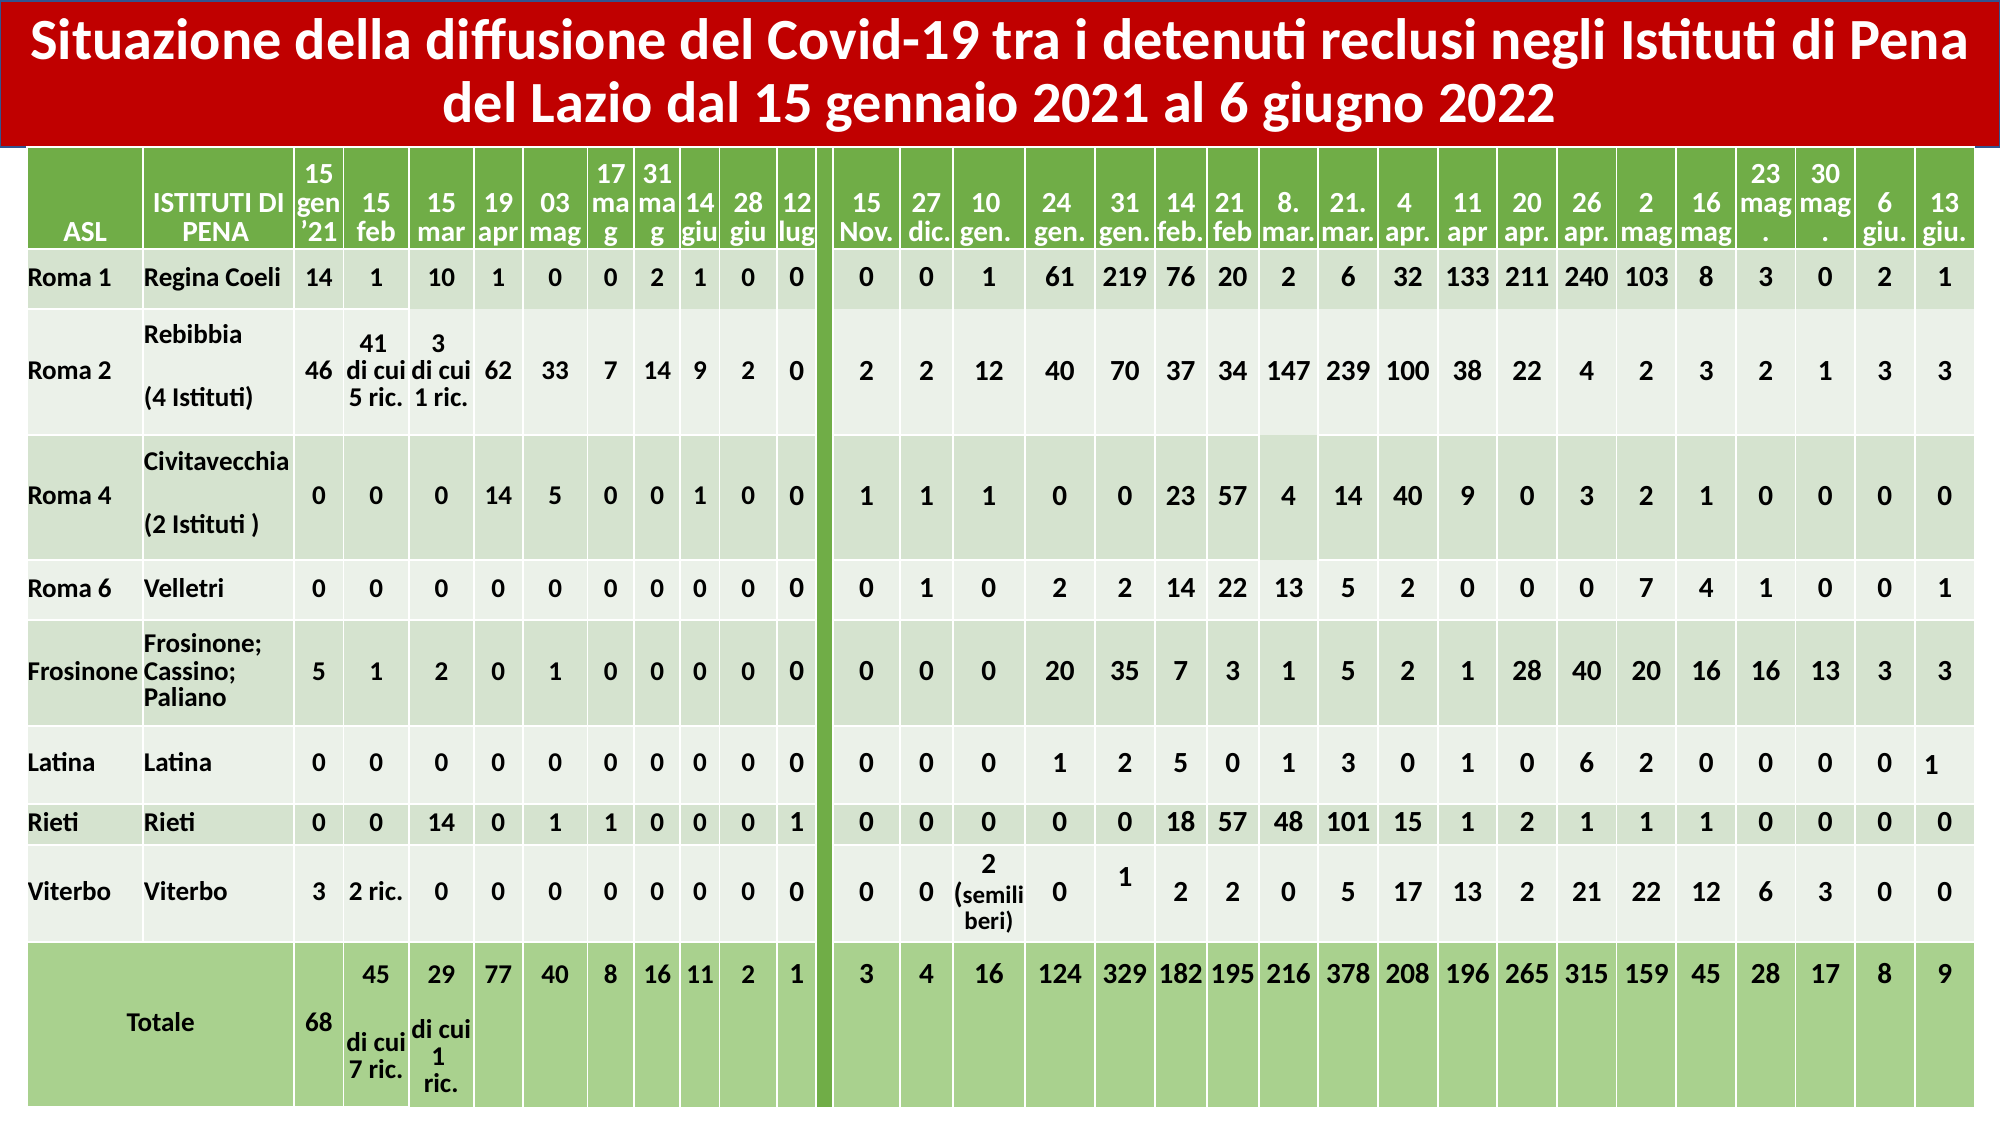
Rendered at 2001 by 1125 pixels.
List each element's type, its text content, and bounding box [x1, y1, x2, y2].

table_cell 1 [1617, 805, 1675, 844]
table_cell 1 [901, 436, 952, 559]
table_cell 48 [1260, 805, 1317, 844]
table_cell 0 [681, 621, 719, 725]
table_cell 2 [720, 309, 776, 434]
table_cell 2 [1498, 846, 1556, 941]
table_cell 5 [1319, 621, 1377, 725]
table_cell 0 [1260, 846, 1317, 941]
table_cell [1856, 1010, 1914, 1107]
table_cell 0 [475, 805, 522, 844]
table_cell Roma 1 [28, 250, 142, 308]
table_cell 6 [1558, 727, 1616, 803]
table_cell 101 [1319, 805, 1377, 844]
table_cell 4 [1260, 435, 1317, 560]
table_cell 35 [1096, 621, 1154, 725]
table_cell 0 [1558, 561, 1616, 619]
table_cell 0 [834, 250, 899, 309]
table_header 10 gen. [954, 148, 1024, 248]
table_cell 0 [295, 727, 343, 803]
table_cell 0 [681, 805, 719, 844]
table_cell Latina [144, 727, 293, 803]
table_cell 100 [1379, 309, 1437, 434]
table_cell 0 [295, 561, 343, 619]
table_cell 1 [901, 561, 952, 619]
table_cell 0 [778, 621, 815, 725]
table_cell 2 [410, 621, 473, 725]
table_cell 1 [1026, 727, 1094, 803]
table_header 17 mag [588, 148, 633, 248]
table_cell [778, 1010, 815, 1107]
table_cell 0 [954, 727, 1024, 803]
table_cell 208 [1379, 943, 1437, 1010]
table_cell 2 [1379, 561, 1437, 619]
table_cell 0 [720, 436, 776, 559]
table_cell 68 [295, 943, 343, 1106]
table_cell 0 [901, 727, 952, 803]
table_cell 2 [1026, 561, 1094, 619]
table_cell 0 [1796, 250, 1854, 309]
table_header 26 apr. [1558, 148, 1616, 248]
table_header 6 giu. [1856, 148, 1914, 248]
table_cell 45 [1677, 943, 1735, 1010]
table_cell [901, 1010, 952, 1107]
table_cell 13 [1260, 560, 1317, 619]
table_cell 1 [344, 250, 408, 308]
table_cell 2 [1379, 621, 1437, 725]
table_cell 0 [901, 621, 952, 725]
table_cell 41 di cui 5 ric. [344, 310, 408, 434]
table_cell 0 [588, 846, 633, 941]
table_cell 0 [588, 621, 633, 725]
table_cell 1 [1916, 250, 1974, 309]
table_cell 16 [635, 943, 679, 1010]
table_cell 0 [524, 250, 587, 309]
table_cell 0 [778, 846, 815, 941]
table_cell 8 [588, 943, 633, 1010]
table_cell 196 [1439, 943, 1496, 1010]
table_cell 0 [681, 561, 719, 619]
table_cell [635, 1010, 679, 1107]
table_cell 40 [1558, 621, 1616, 725]
table_cell di cui 7 ric. [344, 1010, 408, 1106]
table_cell 21 [1558, 846, 1616, 941]
table_cell 13 [1439, 846, 1496, 941]
table_cell 3 [1208, 621, 1258, 725]
table_cell 1 [475, 250, 522, 309]
table_cell 20 [1026, 621, 1094, 725]
table_header 21 feb [1208, 148, 1258, 248]
table_cell 0 [1796, 727, 1854, 803]
table_header 31 mag [635, 148, 679, 248]
table_cell 5 [1319, 561, 1377, 619]
table_cell 0 [1856, 805, 1914, 844]
table_cell 0 [1498, 727, 1556, 803]
table_cell 0 [778, 436, 815, 559]
table_header ISTITUTI DI PENA [144, 148, 293, 248]
table_cell 1 [1439, 621, 1496, 725]
table_cell 5 [295, 621, 343, 725]
table_cell 0 [778, 561, 815, 619]
table_cell 0 [588, 436, 633, 559]
table_cell 0 [1796, 561, 1854, 619]
table_cell 14 [475, 436, 522, 559]
table_cell 0 [834, 561, 899, 619]
table_cell 0 [635, 846, 679, 941]
table_cell 124 [1026, 943, 1094, 1010]
table_header 8. mar. [1260, 148, 1317, 248]
table_cell 3 [1737, 250, 1795, 309]
table_cell 7 [1156, 621, 1206, 725]
table_cell 103 [1617, 250, 1675, 309]
table_cell [475, 1010, 522, 1107]
table_header 28 giu [720, 148, 776, 248]
table_cell [1156, 1010, 1206, 1107]
table_cell 3 [1796, 846, 1854, 941]
table_cell 57 [1208, 436, 1258, 559]
table_cell 1 [1558, 805, 1616, 844]
table_cell 0 [1096, 805, 1154, 844]
table_cell 8 [1677, 250, 1735, 309]
table_cell 40 [1379, 436, 1437, 559]
table_cell Regina Coeli [144, 250, 293, 308]
table_cell 2 [1498, 805, 1556, 844]
table_cell 1 [524, 805, 587, 844]
table_cell 0 [1916, 436, 1974, 559]
table_cell 0 [1026, 846, 1094, 941]
table_cell 16 [1677, 621, 1735, 725]
table_cell 1 [1916, 727, 1974, 803]
table_cell 14 [1319, 436, 1377, 559]
table_cell 2 [1096, 561, 1154, 619]
table_cell 15 [1379, 805, 1437, 844]
table_cell 2 ric. [344, 846, 408, 941]
table_cell 3 di cui 1 ric. [410, 309, 473, 434]
table_cell 0 [720, 621, 776, 725]
table_cell 2 [1260, 250, 1317, 309]
table_cell 32 [1379, 250, 1437, 309]
table_header 4 apr. [1379, 148, 1437, 248]
table_cell [1439, 1010, 1496, 1107]
table_cell 3 [834, 943, 899, 1010]
table_cell 0 [1856, 727, 1914, 803]
table_cell 18 [1156, 805, 1206, 844]
table_cell [954, 1010, 1024, 1107]
table_cell 0 [901, 250, 952, 309]
table_cell 9 [681, 309, 719, 434]
table_cell Roma 2 [28, 310, 142, 434]
table_cell 0 [635, 805, 679, 844]
table_cell 7 [588, 309, 633, 434]
table_cell di cui 1 ric. [410, 1010, 473, 1107]
table_cell 0 [834, 846, 899, 941]
table_header 19 apr [475, 148, 522, 248]
table_cell 1 [1439, 805, 1496, 844]
table_cell 0 [344, 805, 408, 844]
table_header 12 lug [778, 148, 815, 248]
table_cell 1 [344, 621, 408, 725]
table_cell 0 [1856, 561, 1914, 619]
table_cell 34 [1208, 309, 1258, 434]
table_cell 2 (semiliberi) [954, 846, 1024, 941]
table_cell 38 [1439, 309, 1496, 434]
table_cell 0 [954, 621, 1024, 725]
table_cell 0 [681, 727, 719, 803]
table_cell 0 [1796, 805, 1854, 844]
table_cell 10 [410, 250, 473, 309]
table_cell [1498, 1010, 1556, 1107]
table_cell [720, 1010, 776, 1107]
table_header ASL [28, 148, 142, 248]
table_cell 3 [1319, 727, 1377, 803]
table_cell 265 [1498, 943, 1556, 1010]
table_header 15 Nov. [834, 148, 899, 248]
table_cell 219 [1096, 250, 1154, 309]
table_cell 12 [954, 309, 1024, 434]
table_cell 1 [778, 805, 815, 844]
table_header [817, 148, 832, 1107]
table_cell 2 [1617, 727, 1675, 803]
table_cell 0 [834, 805, 899, 844]
table_cell [1260, 1010, 1317, 1107]
table_cell 40 [1026, 309, 1094, 434]
table_cell Viterbo [144, 846, 293, 941]
table_cell 0 [475, 561, 522, 619]
subtitle Situazione della diffusione del Covid-19 tra i detenuti reclusi negli Istituti di Pena del Lazio dal 15 gennaio 2021 al 6 giugno 2022 [0, 0, 2000, 148]
table_cell 61 [1026, 250, 1094, 309]
table_cell (2 Istituti ) [144, 492, 293, 559]
table_cell Rieti [28, 805, 142, 844]
table_cell 4 [901, 943, 952, 1010]
table_cell [1916, 1010, 1974, 1107]
table_cell 1 [1260, 621, 1317, 725]
table_cell 2 [901, 309, 952, 434]
table_cell 0 [1737, 436, 1795, 559]
table_cell 1 [1677, 436, 1735, 559]
table_cell 4 [1558, 309, 1616, 434]
table_cell 5 [524, 436, 587, 559]
table_cell [588, 1010, 633, 1107]
table_cell [834, 1010, 899, 1107]
table_cell 0 [588, 561, 633, 619]
table_cell 2 [1156, 846, 1206, 941]
table_cell 14 [295, 250, 343, 308]
table_cell [1558, 1010, 1616, 1107]
table_cell 40 [524, 943, 587, 1010]
table_cell 2 [1208, 846, 1258, 941]
table_cell 0 [901, 846, 952, 941]
table_cell 45 [344, 943, 408, 1010]
table_cell [1096, 1010, 1154, 1107]
table_cell 17 [1796, 943, 1854, 1010]
table_cell 5 [1319, 846, 1377, 941]
table_header 30 mag. [1796, 148, 1854, 248]
table_cell 0 [720, 805, 776, 844]
table_cell 0 [1737, 727, 1795, 803]
table_cell Civitavecchia [144, 436, 293, 492]
table_cell 147 [1260, 309, 1317, 435]
table_cell 22 [1498, 309, 1556, 434]
table_cell 0 [1737, 805, 1795, 844]
table_cell 1 [588, 805, 633, 844]
table_cell Latina [28, 727, 142, 803]
table_cell 0 [344, 436, 408, 559]
table_cell [1026, 1010, 1094, 1107]
table_cell Rebibbia [144, 310, 293, 365]
table_cell 17 [1379, 846, 1437, 941]
table_cell 33 [524, 309, 587, 434]
table_cell 2 [1096, 727, 1154, 803]
table_cell 3 [1916, 309, 1974, 434]
table_cell 239 [1319, 309, 1377, 434]
table_cell 1 [954, 250, 1024, 309]
table_header 11 apr [1439, 148, 1496, 248]
table_cell 9 [1916, 943, 1974, 1010]
table_cell 0 [410, 727, 473, 803]
table_cell 0 [778, 309, 815, 434]
table_cell 211 [1498, 250, 1556, 309]
table_cell 14 [1156, 561, 1206, 619]
table_cell 0 [524, 846, 587, 941]
table_cell [1379, 1010, 1437, 1107]
table_cell 1 [1796, 309, 1854, 434]
table_cell 0 [1439, 561, 1496, 619]
table_cell 133 [1439, 250, 1496, 309]
table_cell 2 [1856, 250, 1914, 309]
table_header 14 giu [681, 148, 719, 248]
table_cell 1 [1677, 805, 1735, 844]
table_cell 0 [1796, 436, 1854, 559]
table_cell 0 [720, 846, 776, 941]
table_cell 1 [1916, 561, 1974, 619]
table_cell 0 [1208, 727, 1258, 803]
table_cell 0 [834, 727, 899, 803]
table_cell 0 [720, 561, 776, 619]
table_cell 0 [1498, 561, 1556, 619]
table_cell 28 [1737, 943, 1795, 1010]
table_cell 6 [1319, 250, 1377, 309]
table_cell 0 [344, 561, 408, 619]
table_cell 1 [834, 436, 899, 559]
table_cell Roma 4 [28, 436, 142, 559]
table_cell 0 [901, 805, 952, 844]
table_header 27 dic. [901, 148, 952, 248]
table_cell 12 [1677, 846, 1735, 941]
table_cell 37 [1156, 309, 1206, 434]
table_cell 0 [1096, 436, 1154, 559]
table_cell 1 [1260, 727, 1317, 803]
table_cell 20 [1208, 250, 1258, 309]
table_header 14 feb. [1156, 148, 1206, 248]
table_cell Viterbo [28, 846, 142, 941]
table_cell Roma 6 [28, 561, 142, 619]
table_cell 11 [681, 943, 719, 1010]
table_cell Totale [28, 943, 293, 1106]
table_cell 1 [1096, 846, 1154, 941]
table_header 03 mag [524, 148, 587, 248]
table_cell 23 [1156, 436, 1206, 559]
table_cell 182 [1156, 943, 1206, 1010]
table_cell 9 [1439, 436, 1496, 559]
table_cell 329 [1096, 943, 1154, 1010]
table_cell 46 [295, 310, 343, 434]
table_cell 0 [1916, 805, 1974, 844]
table_cell (4 Istituti) [144, 365, 293, 434]
table_cell 0 [1677, 727, 1735, 803]
table_cell [681, 1010, 719, 1107]
table_cell 315 [1558, 943, 1616, 1010]
table_cell 1 [681, 436, 719, 559]
table_cell 1 [954, 436, 1024, 559]
table_cell 0 [588, 727, 633, 803]
table_cell 14 [635, 309, 679, 434]
table_cell 3 [1856, 621, 1914, 725]
table_cell 4 [1677, 561, 1735, 619]
table_cell 0 [635, 436, 679, 559]
table_cell 378 [1319, 943, 1377, 1010]
table_cell 1 [681, 250, 719, 309]
table_cell 7 [1617, 561, 1675, 619]
table_cell 0 [295, 436, 343, 559]
table_cell 0 [720, 250, 776, 309]
table_cell 1 [524, 621, 587, 725]
table_header 15 gen ’21 [295, 148, 343, 248]
table_cell 0 [954, 805, 1024, 844]
table_cell 2 [834, 309, 899, 434]
table_cell 77 [475, 943, 522, 1010]
table_cell 2 [1737, 309, 1795, 434]
table_cell 159 [1617, 943, 1675, 1010]
table_header 15 mar [410, 148, 473, 248]
table_cell 0 [588, 250, 633, 309]
table_cell 3 [1856, 309, 1914, 434]
table_cell 0 [720, 727, 776, 803]
table_cell 16 [954, 943, 1024, 1010]
table_cell 0 [1856, 436, 1914, 559]
table_cell 0 [778, 250, 815, 309]
table_header 24 gen. [1026, 148, 1094, 248]
table_cell [1796, 1010, 1854, 1107]
table_cell 216 [1260, 943, 1317, 1010]
table_cell [1319, 1010, 1377, 1107]
table_cell 0 [681, 846, 719, 941]
table_cell 0 [410, 436, 473, 559]
table_cell [1677, 1010, 1735, 1107]
table_cell 0 [1856, 846, 1914, 941]
table_cell 22 [1617, 846, 1675, 941]
table_cell 2 [635, 250, 679, 309]
table_cell 6 [1737, 846, 1795, 941]
table_header 23 mag. [1737, 148, 1795, 248]
table_cell 1 [1737, 561, 1795, 619]
table_cell 0 [1498, 436, 1556, 559]
table_cell 2 [1617, 309, 1675, 434]
table_cell 1 [778, 943, 815, 1010]
table_cell 0 [635, 727, 679, 803]
table_cell 3 [1558, 436, 1616, 559]
table_cell 3 [1677, 309, 1735, 434]
table_cell [1617, 1010, 1675, 1107]
table_cell 70 [1096, 309, 1154, 434]
table_cell [524, 1010, 587, 1107]
table_cell 28 [1498, 621, 1556, 725]
table_header 31 gen. [1096, 148, 1154, 248]
table_cell 0 [475, 621, 522, 725]
table_header 13 giu. [1916, 148, 1974, 248]
table_cell 0 [475, 846, 522, 941]
table_cell Velletri [144, 561, 293, 619]
table_header 20 apr. [1498, 148, 1556, 248]
table_cell 0 [475, 727, 522, 803]
table_cell 57 [1208, 805, 1258, 844]
table_cell [1737, 1010, 1795, 1107]
table_header 15 feb [344, 148, 408, 248]
table_header 21. mar. [1319, 148, 1377, 248]
table_cell 0 [1916, 846, 1974, 941]
table_cell 2 [720, 943, 776, 1010]
table_cell 0 [834, 621, 899, 725]
table_cell 0 [295, 805, 343, 844]
table_cell 240 [1558, 250, 1616, 309]
table_cell 0 [635, 621, 679, 725]
table_header 2 mag [1617, 148, 1675, 248]
table_cell Rieti [144, 805, 293, 844]
table_cell 0 [1026, 805, 1094, 844]
table_cell 3 [295, 846, 343, 941]
table_cell 22 [1208, 561, 1258, 619]
table_cell 0 [344, 727, 408, 803]
table_cell 13 [1796, 621, 1854, 725]
table_cell Frosinone; Cassino; Paliano [144, 621, 293, 725]
table_cell 14 [410, 805, 473, 844]
table_cell [1208, 1010, 1258, 1107]
table_cell 76 [1156, 250, 1206, 309]
table_cell 0 [524, 727, 587, 803]
table_cell 0 [410, 846, 473, 941]
table_cell 195 [1208, 943, 1258, 1010]
table_cell 62 [475, 309, 522, 434]
table_cell 5 [1156, 727, 1206, 803]
table_cell 0 [954, 561, 1024, 619]
table_cell 0 [1379, 727, 1437, 803]
table_cell 0 [635, 561, 679, 619]
table_cell 0 [778, 727, 815, 803]
table_header 16 mag [1677, 148, 1735, 248]
table_cell 20 [1617, 621, 1675, 725]
table_cell 16 [1737, 621, 1795, 725]
table_cell 29 [410, 943, 473, 1010]
table_cell 0 [1026, 436, 1094, 559]
table_cell Frosinone [28, 621, 142, 725]
table_cell 1 [1439, 727, 1496, 803]
table_cell 3 [1916, 621, 1974, 725]
table_cell 0 [410, 561, 473, 619]
table_cell 8 [1856, 943, 1914, 1010]
table_cell 2 [1617, 436, 1675, 559]
table_cell 0 [524, 561, 587, 619]
